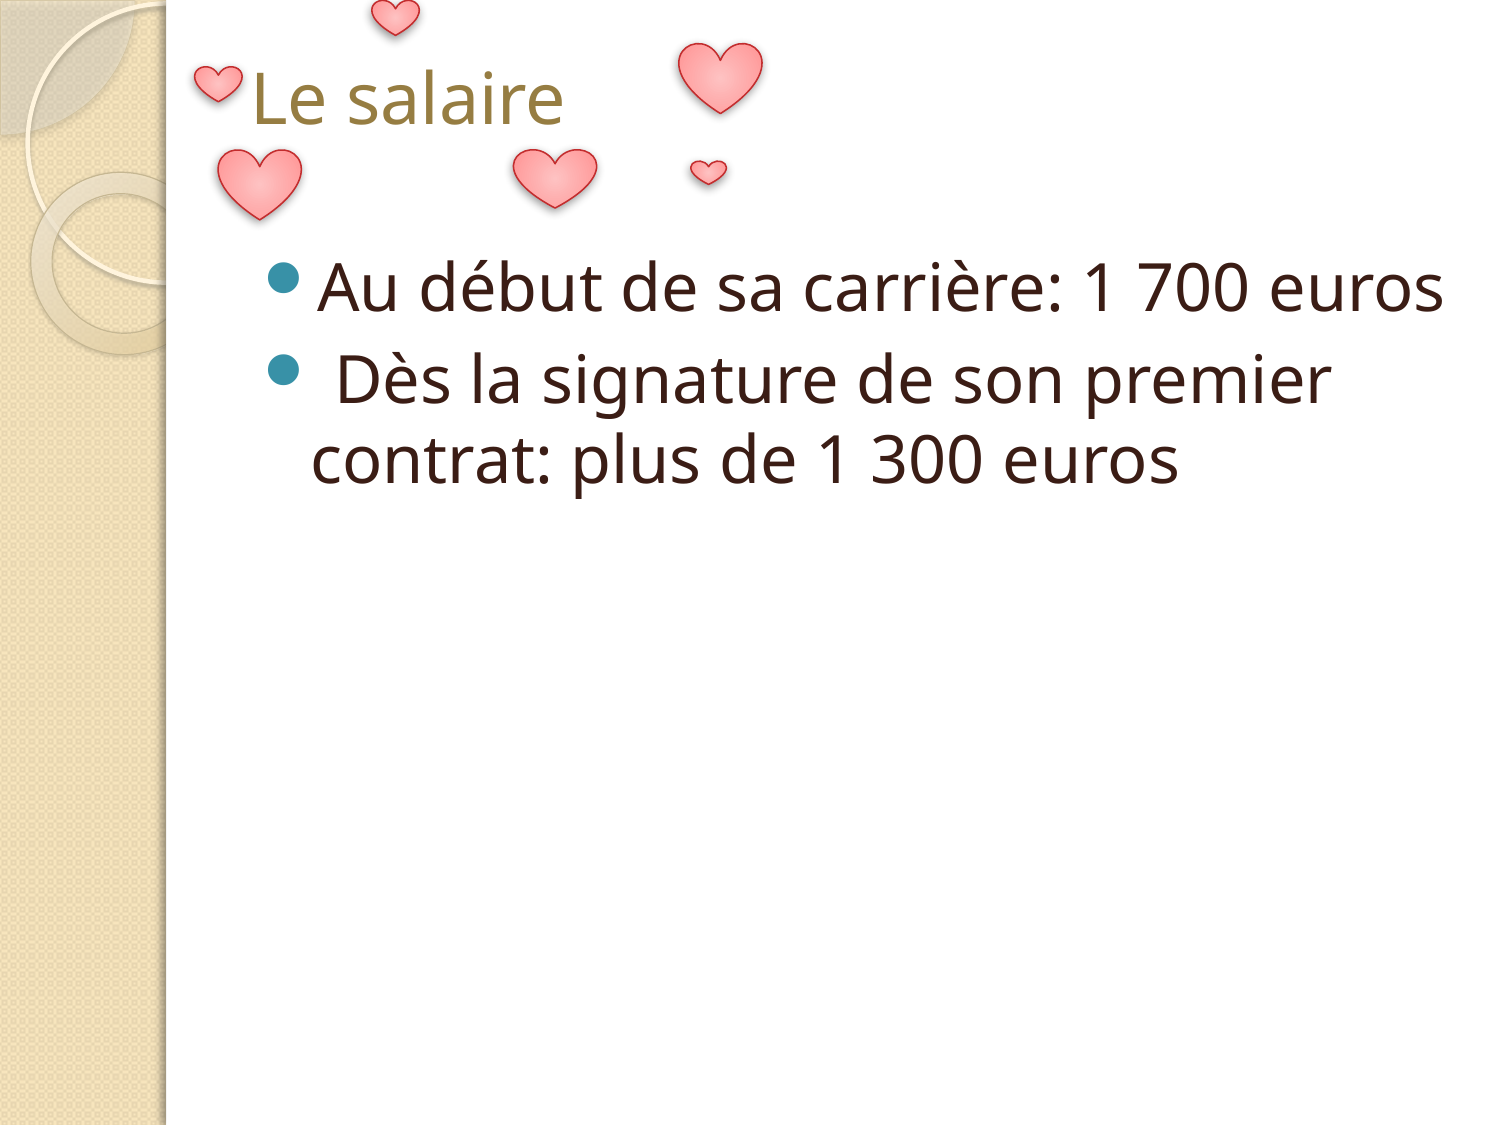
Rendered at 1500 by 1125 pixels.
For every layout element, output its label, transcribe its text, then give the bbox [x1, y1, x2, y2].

list Au début de sa carrière: 1 700 euros Dès la signature de son premier contrat: plus de 1 300 euros [235, 237, 1466, 1025]
text_box [512, 149, 598, 209]
text_box [678, 42, 763, 115]
text_box [371, 0, 421, 37]
text_box [193, 66, 243, 103]
text_box [217, 149, 303, 221]
title Le salaire [235, 45, 1466, 233]
text_box [690, 160, 728, 186]
